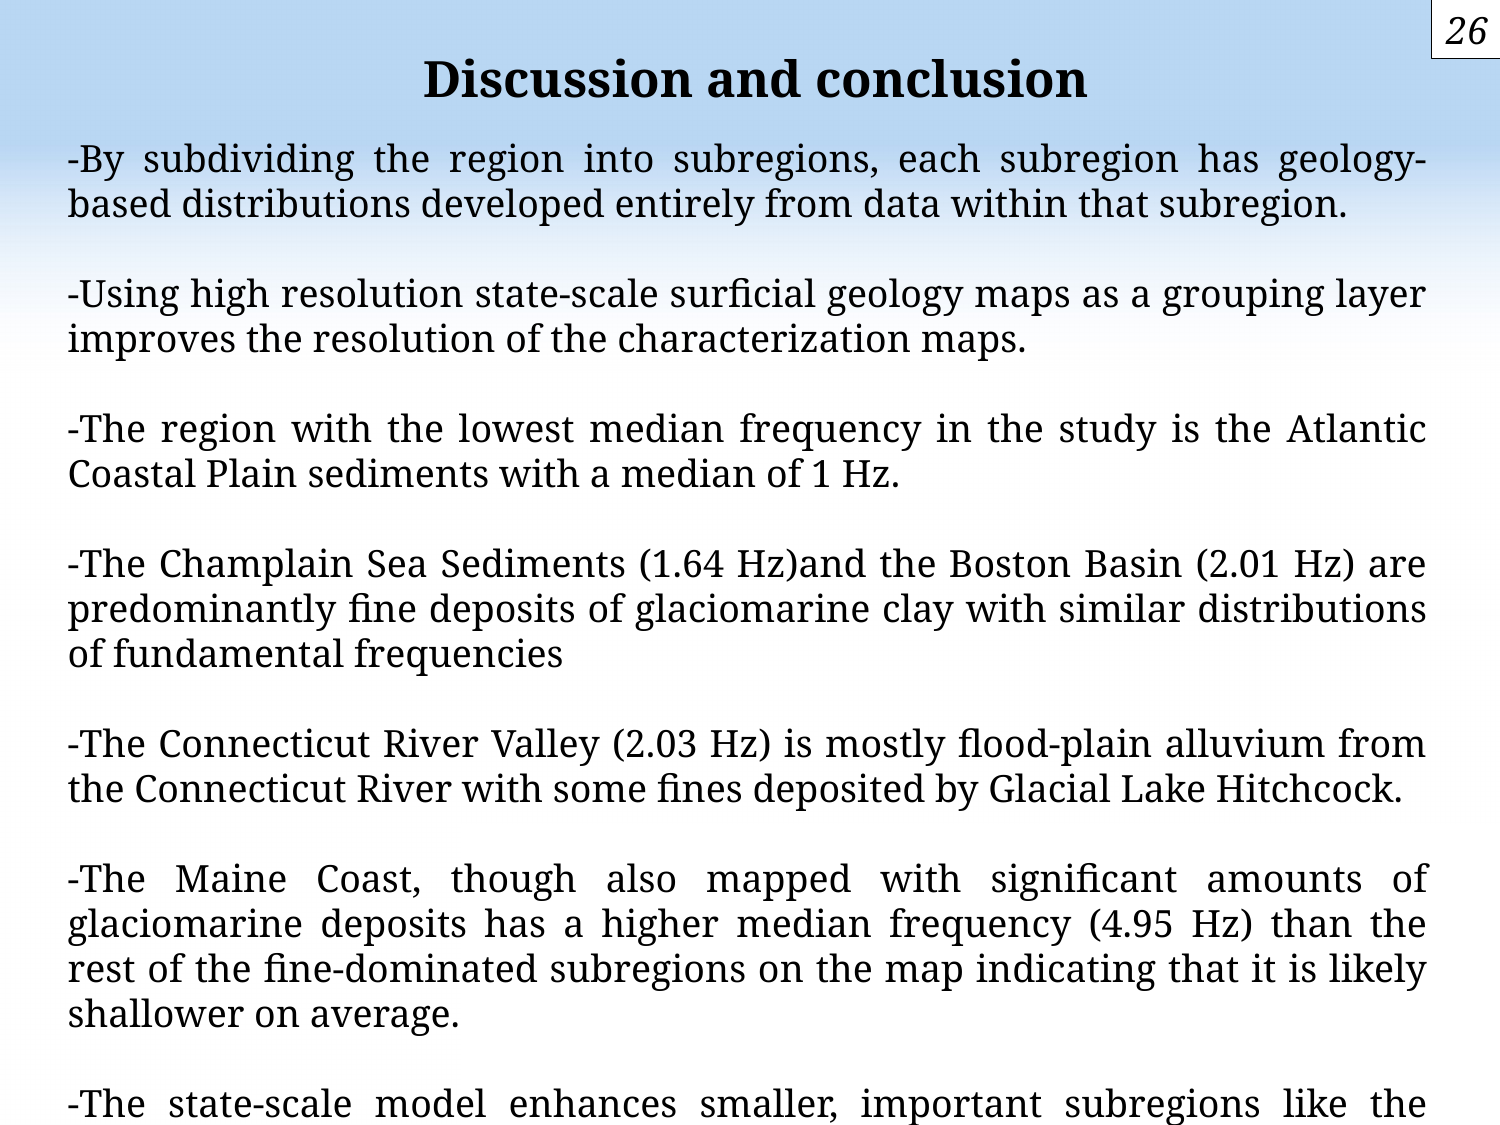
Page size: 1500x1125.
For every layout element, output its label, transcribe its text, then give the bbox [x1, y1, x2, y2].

text_box 26 [1431, 0, 1500, 59]
picture [0, 0, 1500, 1125]
text_box Discussion and conclusion [61, 39, 1452, 115]
text_box -By subdividing the region into subregions, each subregion has geology-based distributions developed entirely from data within that subregion. -Using high resolution state-scale surficial geology maps as a grouping layer improves the resolution of the characterization maps. -The region with the lowest median frequency in the study is the Atlantic Coastal Plain sediments with a median of 1 Hz. -The Champlain Sea Sediments (1.64 Hz)and the Boston Basin (2.01 Hz) are predominantly fine deposits of glaciomarine clay with similar distributions of fundamental frequencies -The Connecticut River Valley (2.03 Hz) is mostly flood-plain alluvium from the Connecticut River with some fines deposited by Glacial Lake Hitchcock. -The Maine Coast, though also mapped with significant amounts of glaciomarine deposits has a higher median frequency (4.95 Hz) than the rest of the fine-dominated subregions on the map indicating that it is likely shallower on average. -The state-scale model enhances smaller, important subregions like the Boston Basin and resolves the issue of the Maine coast having high f0 residuals in the national scale map. [53, 127, 1444, 1125]
